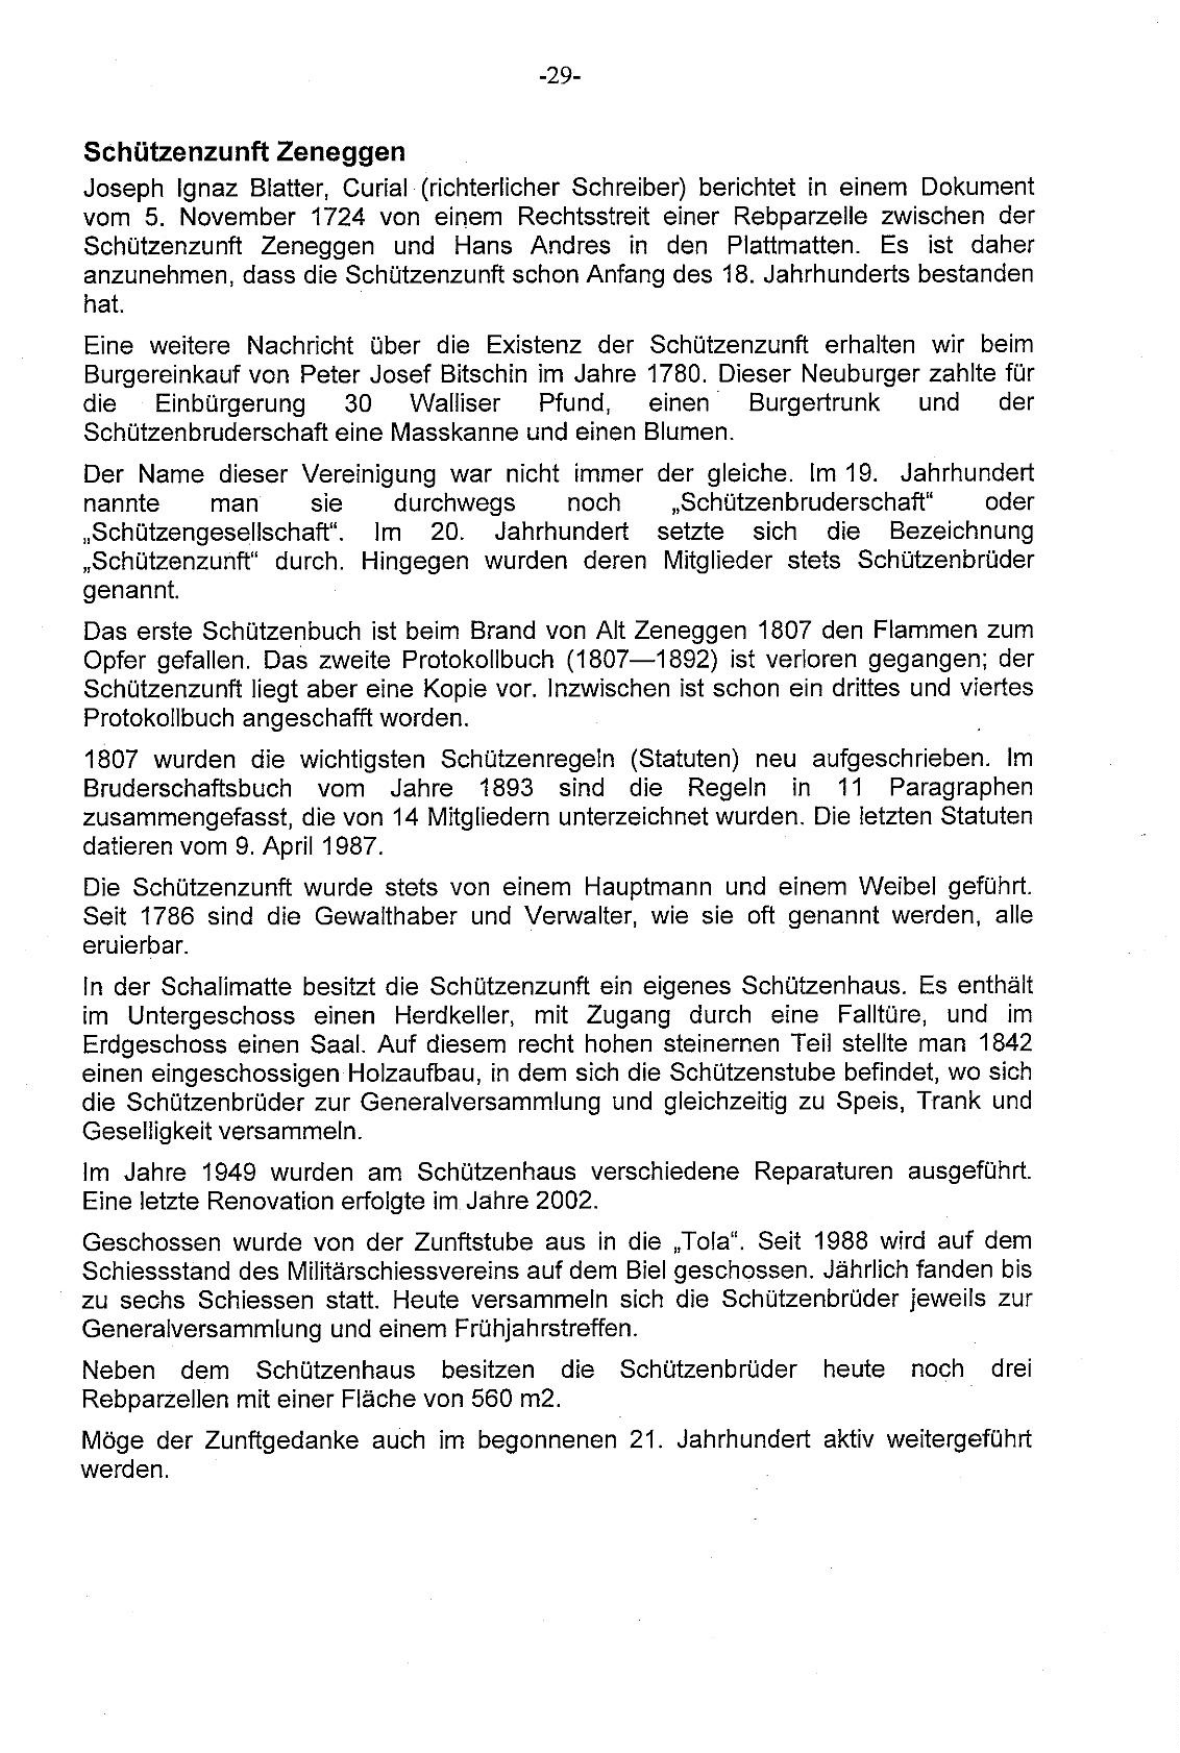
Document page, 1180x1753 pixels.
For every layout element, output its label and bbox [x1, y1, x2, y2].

text_box [0, 0, 1180, 1753]
